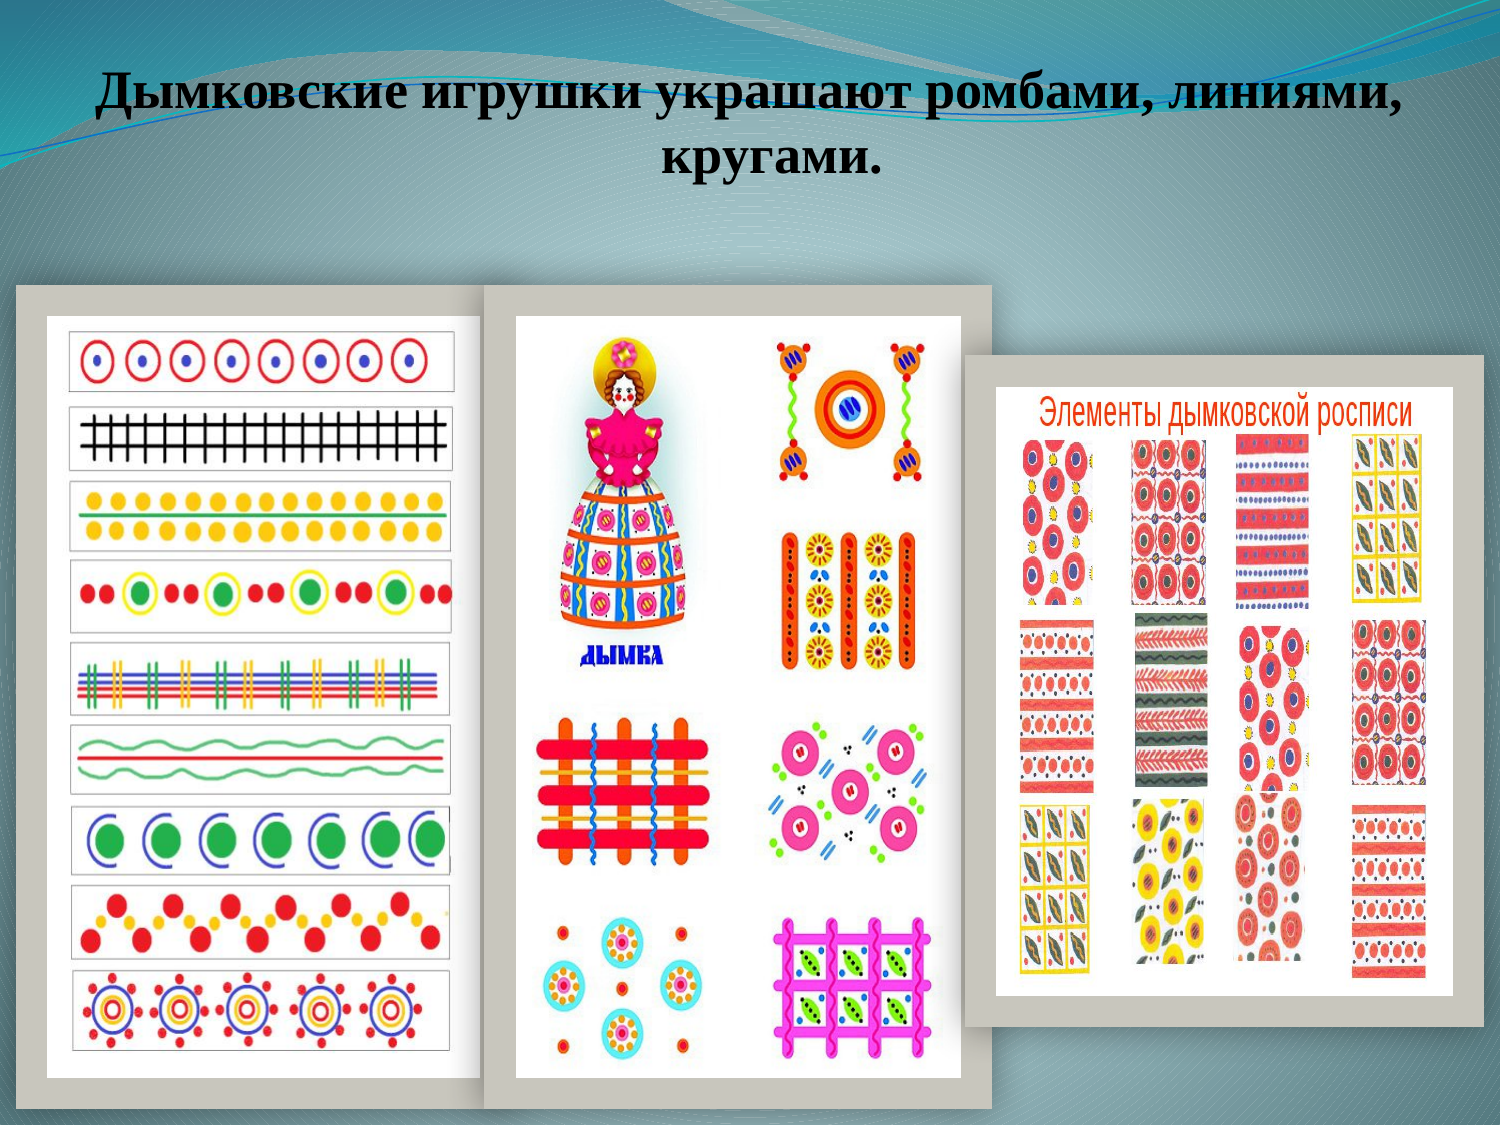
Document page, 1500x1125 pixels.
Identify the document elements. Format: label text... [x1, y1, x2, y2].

list Дымковские игрушки украшают ромбами, линиями, кругами. [75, 46, 1425, 223]
picture [515, 316, 962, 1079]
picture [995, 386, 1454, 997]
picture [46, 316, 481, 1079]
